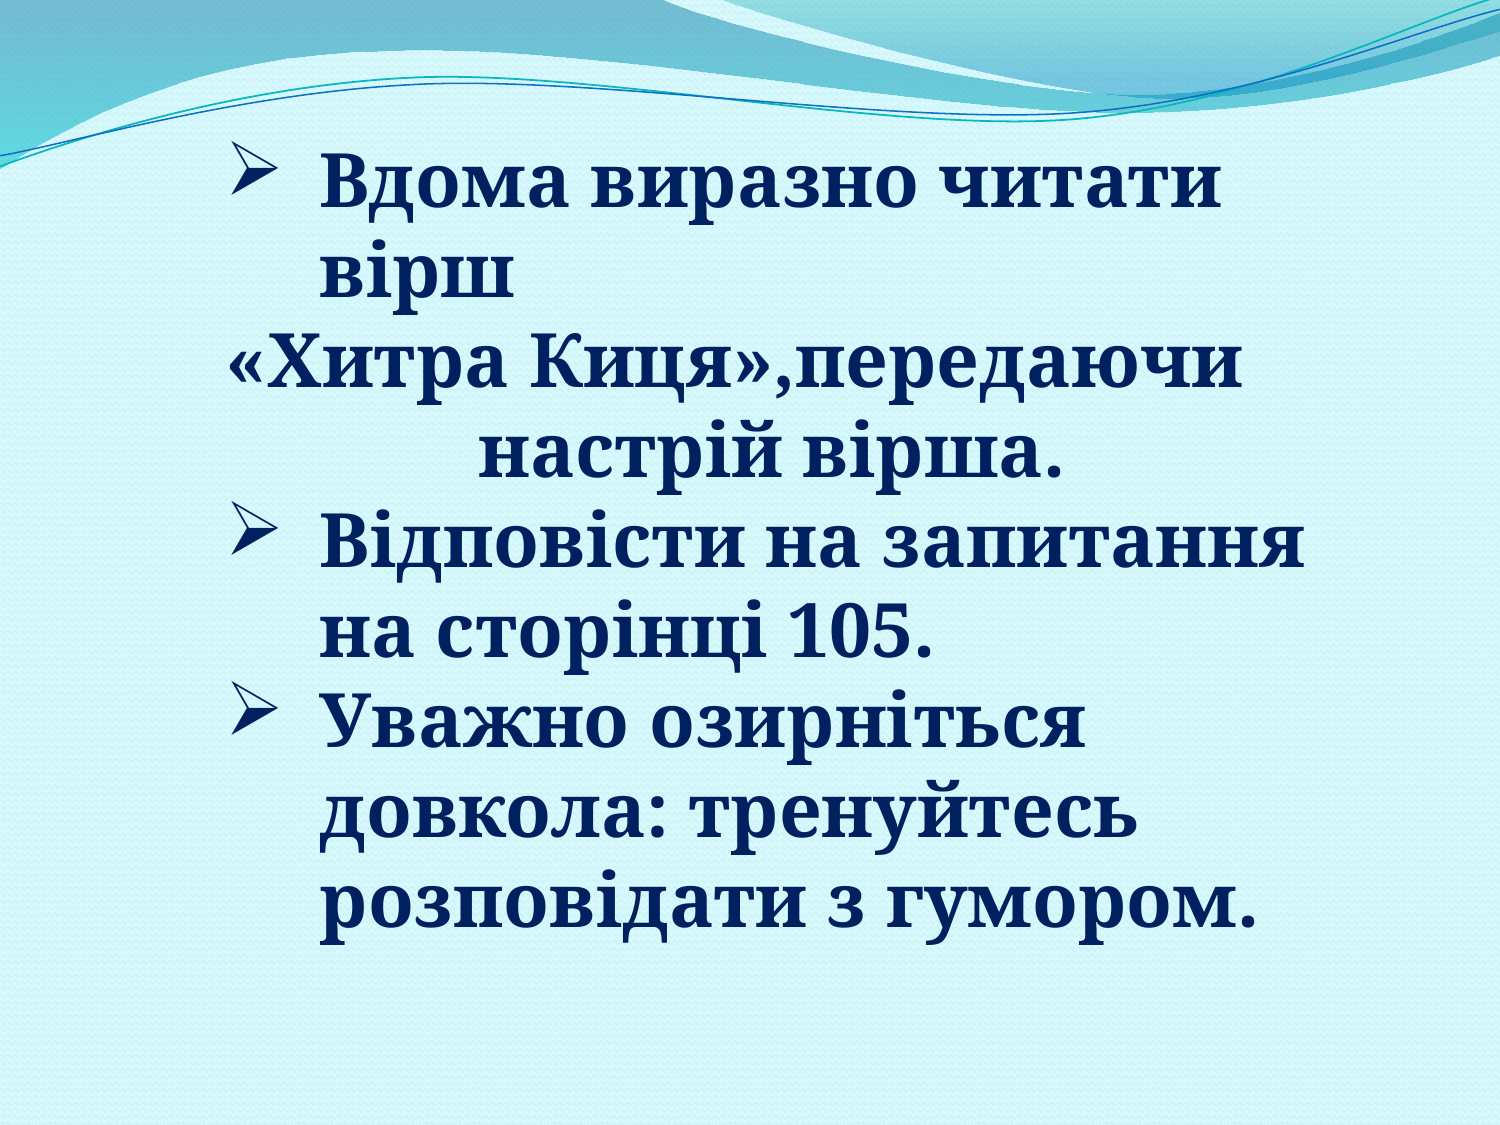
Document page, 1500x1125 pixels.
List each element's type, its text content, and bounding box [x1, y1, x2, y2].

text_box Вдома виразно читати вірш «Хитра Киця»,передаючи настрій вірша. Відповісти на запитання на сторінці 105. Уважно озирніться довкола: тренуйтесь розповідати з гумором. [210, 125, 1322, 951]
